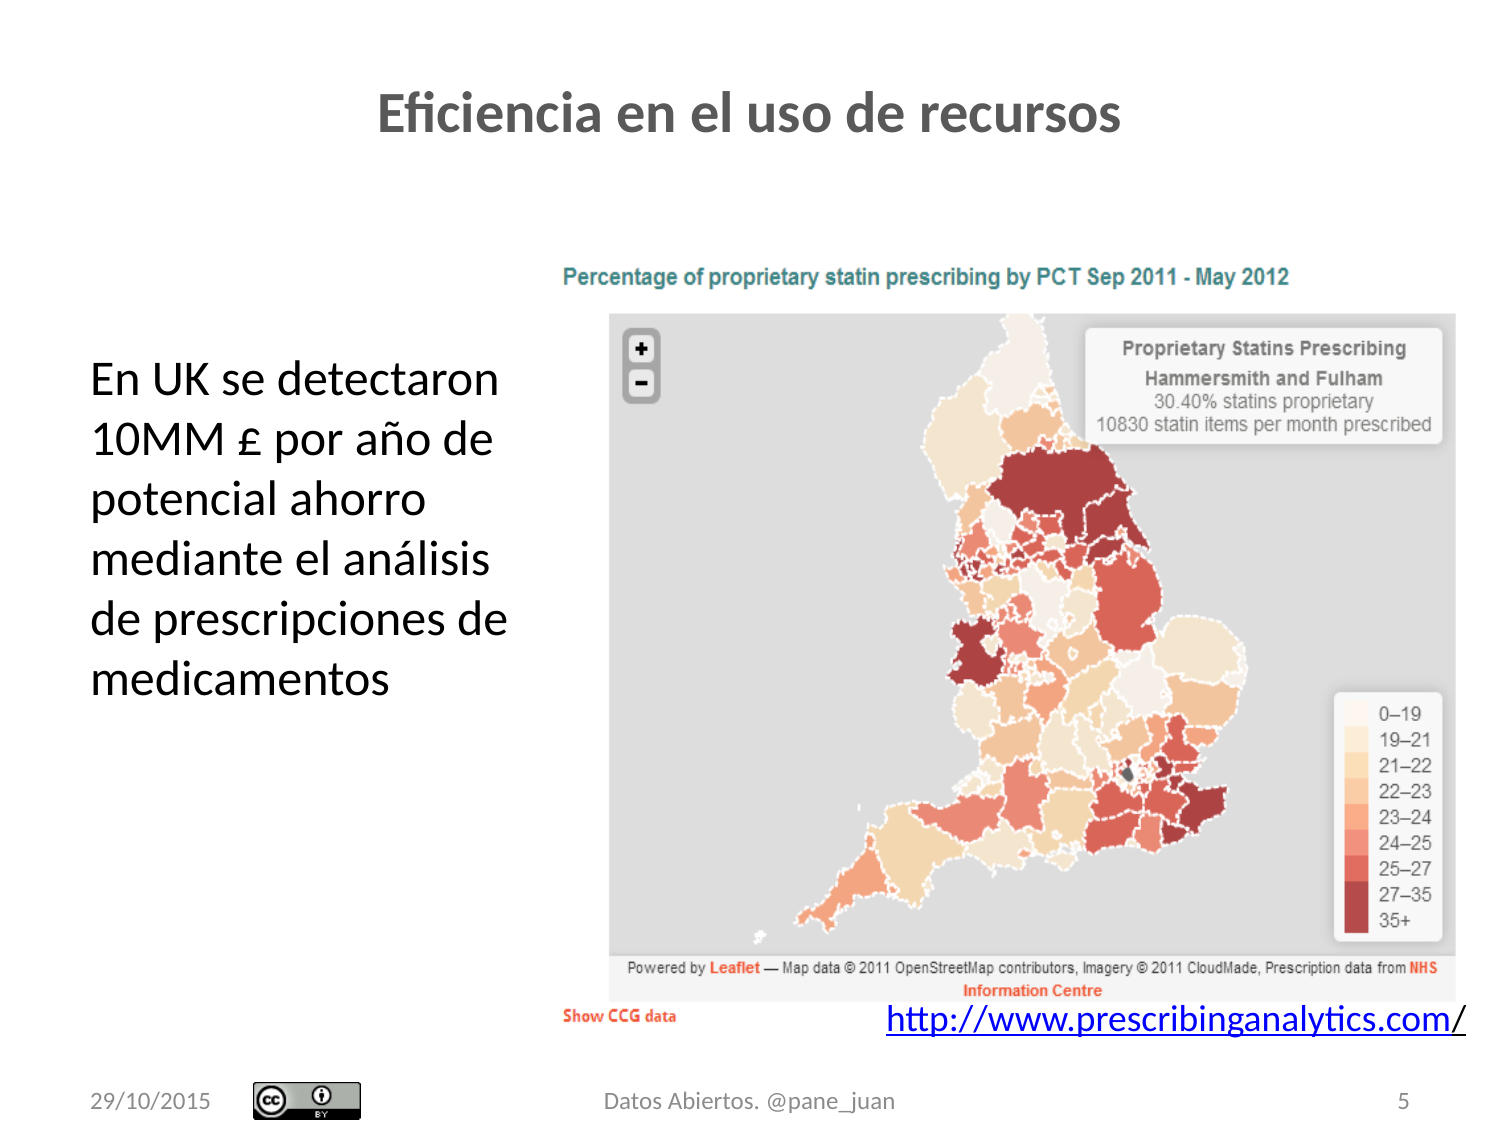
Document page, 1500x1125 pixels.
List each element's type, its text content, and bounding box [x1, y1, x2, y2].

list En UK se detectaron 10MM £ por año de potencial ahorro mediante el análisis de prescripciones de medicamentos [75, 338, 532, 1005]
title Eficiencia en el uso de recursos [75, 45, 1425, 173]
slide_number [75, 1081, 254, 1118]
picture [253, 1082, 361, 1120]
slide_number 5 [1293, 1081, 1425, 1118]
footer Datos Abiertos. @pane_juan [360, 1081, 1140, 1118]
text_box http://www.prescribinganalytics.com/ [796, 986, 1490, 1046]
picture [550, 255, 1481, 1035]
